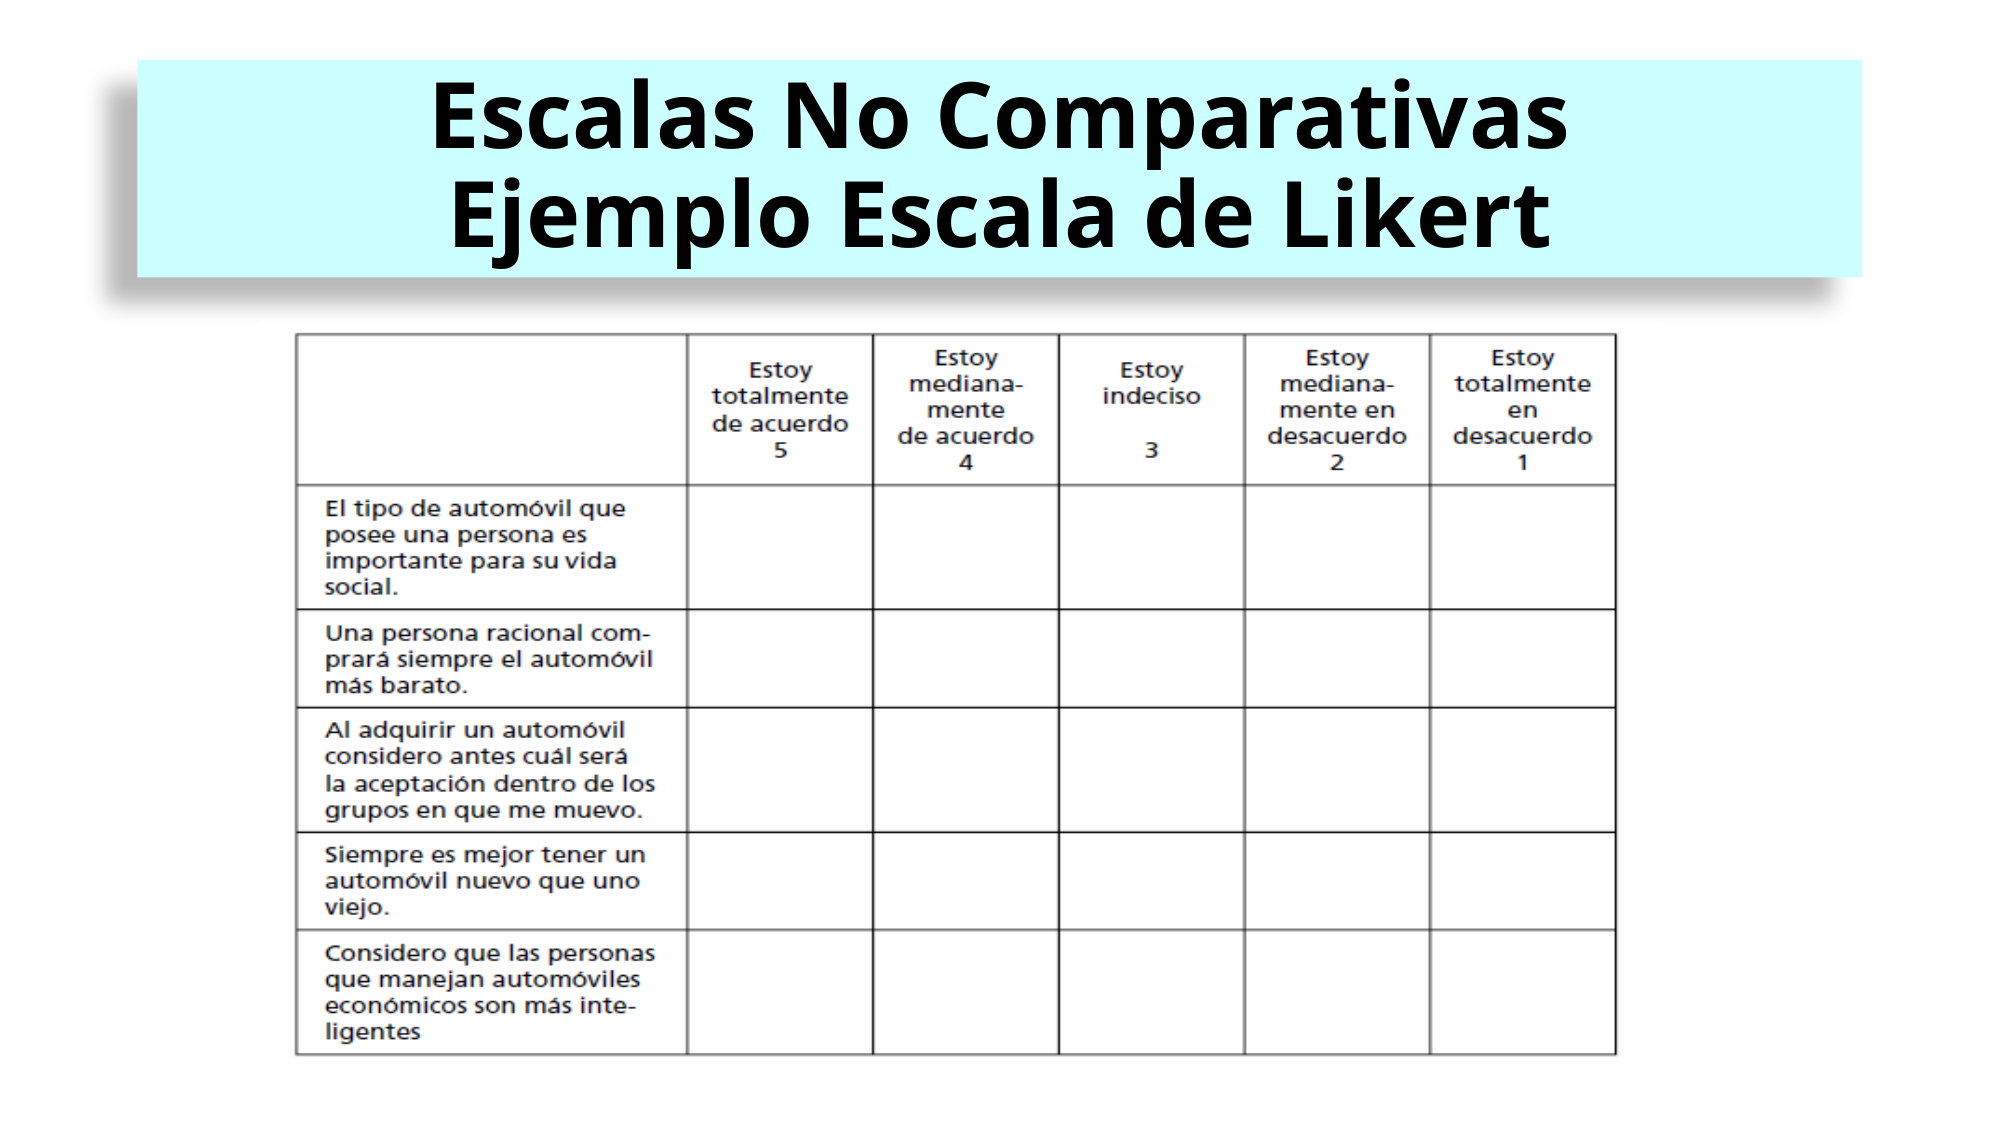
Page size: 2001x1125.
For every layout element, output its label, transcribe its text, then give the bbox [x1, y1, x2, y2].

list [260, 321, 1658, 1075]
title Escalas No Comparativas Ejemplo Escala de Likert [137, 59, 1863, 278]
